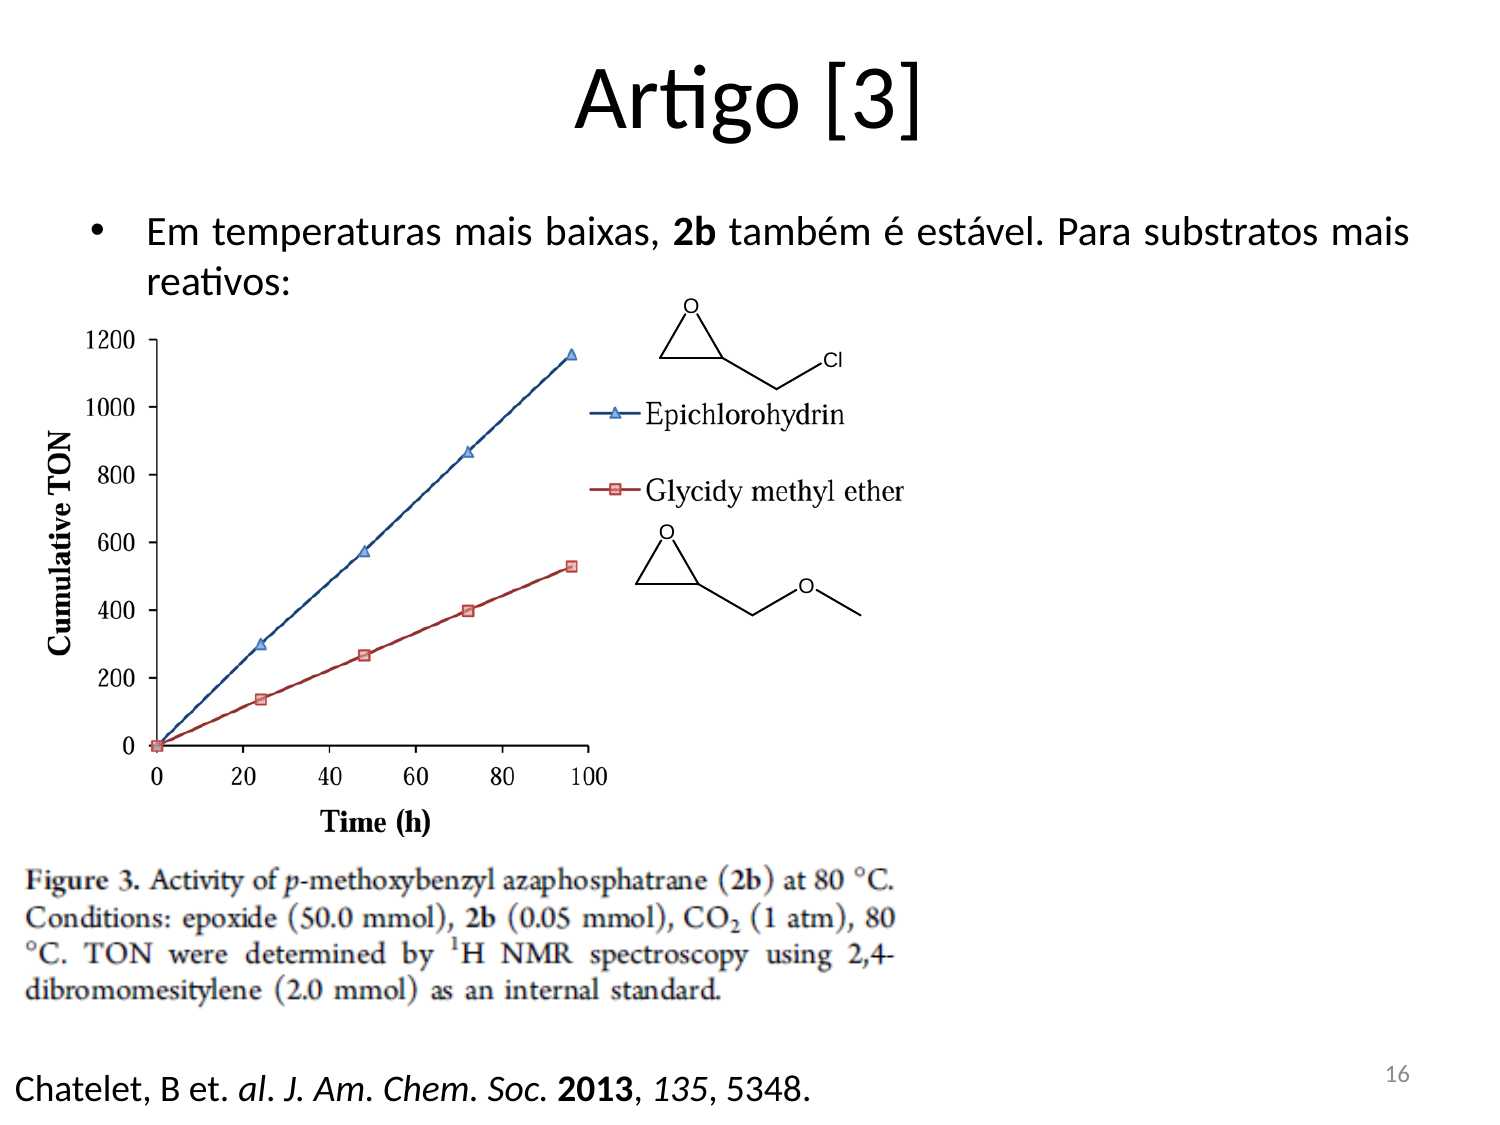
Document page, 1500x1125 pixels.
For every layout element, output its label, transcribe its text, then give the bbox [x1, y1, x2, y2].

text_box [654, 292, 846, 394]
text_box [630, 518, 865, 620]
slide_number 16 [1074, 1042, 1425, 1103]
picture [12, 852, 914, 1028]
list Em temperaturas mais baixas, 2b também é estável. Para substratos mais reativos: [75, 196, 1425, 1057]
picture [47, 329, 904, 837]
text_box Chatelet, B et. al. J. Am. Chem. Soc. 2013, 135, 5348. [0, 1057, 1400, 1117]
title Artigo [3] [75, 22, 1425, 161]
